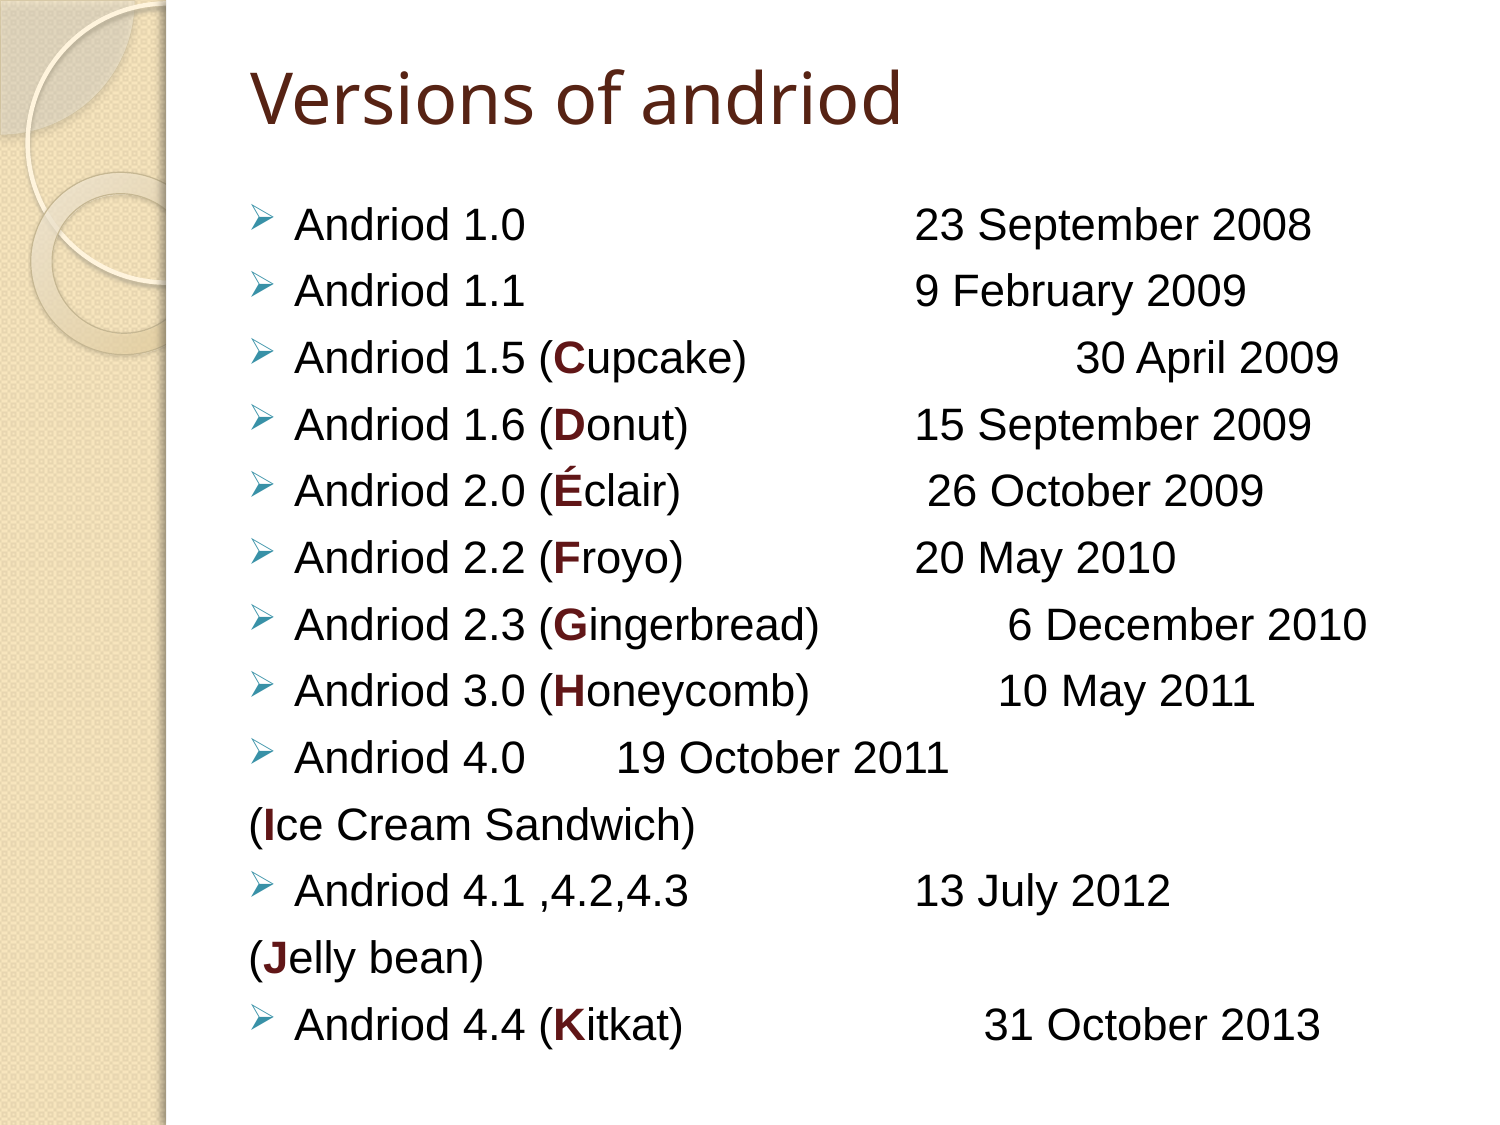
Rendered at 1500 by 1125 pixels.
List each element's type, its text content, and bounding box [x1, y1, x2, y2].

list Andriod 1.0 23 September 2008 Andriod 1.1 9 February 2009 Andriod 1.5 (Cupcake) 30 April 2009 Andriod 1.6 (Donut) 15 September 2009 Andriod 2.0 (Éclair) 26 October 2009 Andriod 2.2 (Froyo) 20 May 2010 Andriod 2.3 (Gingerbread) 6 December 2010 Andriod 3.0 (Honeycomb) 10 May 2011 Andriod 4.0 19 October 2011 (Ice Cream Sandwich) Andriod 4.1 ,4.2,4.3 13 July 2012 (Jelly bean) Andriod 4.4 (Kitkat) 31 October 2013 [219, 187, 1450, 1075]
title Versions of andriod [235, 45, 1466, 233]
